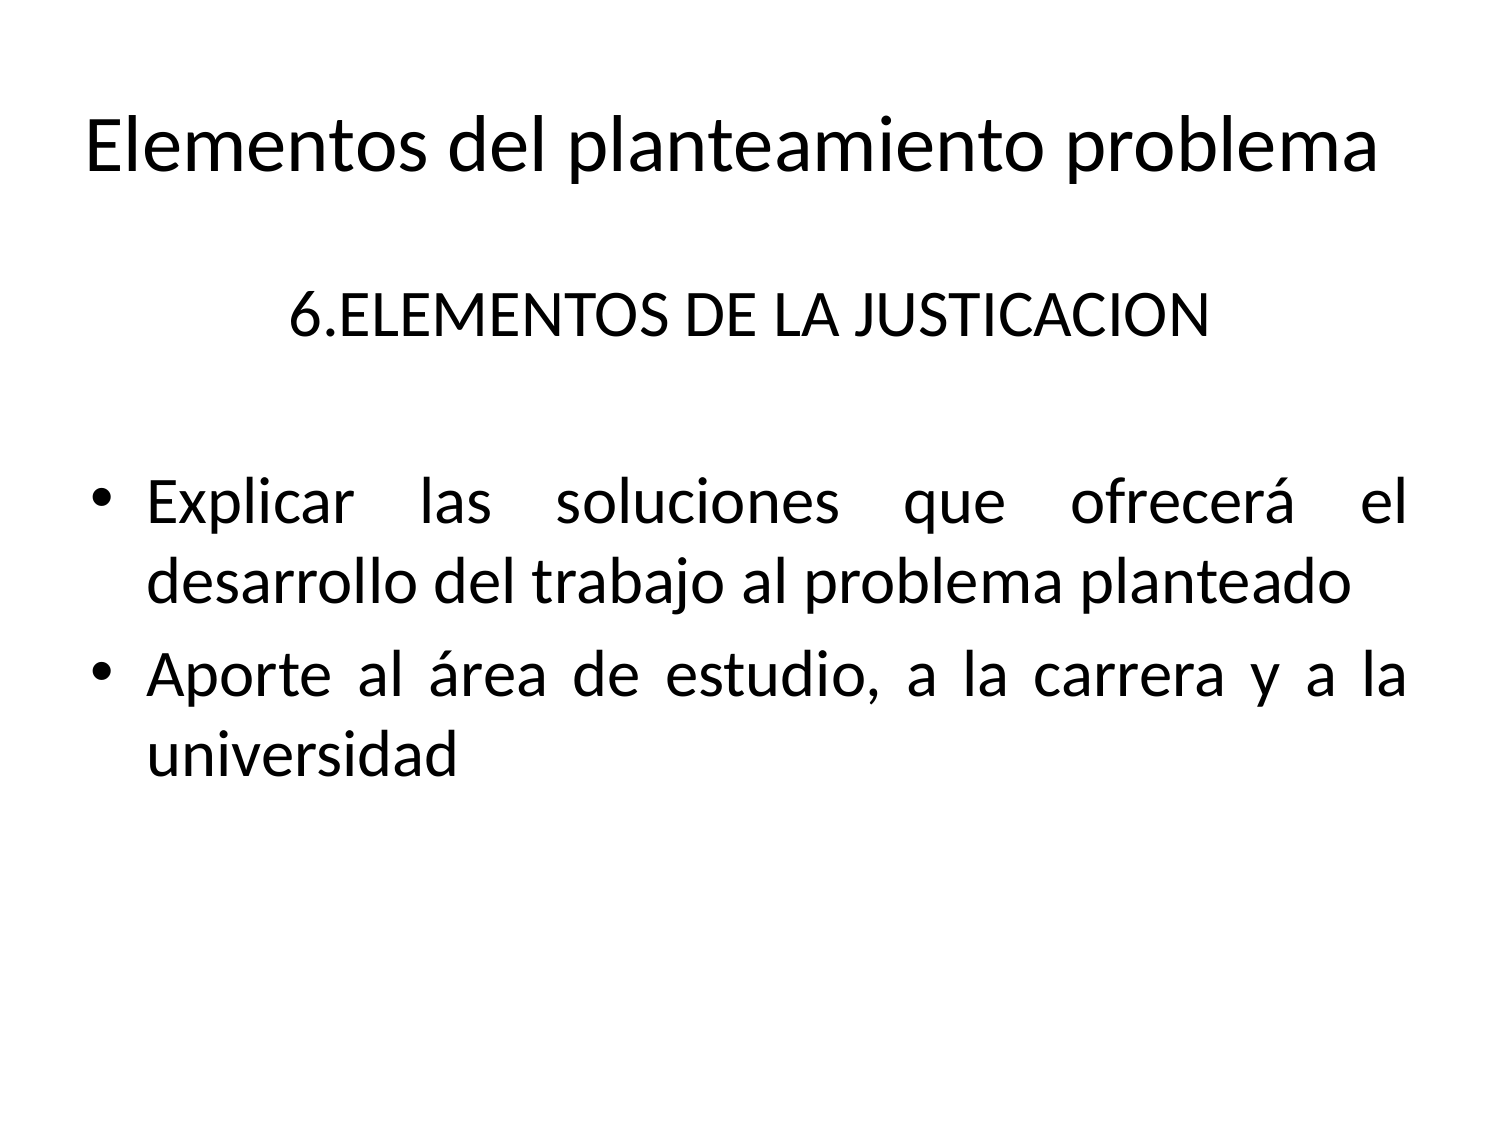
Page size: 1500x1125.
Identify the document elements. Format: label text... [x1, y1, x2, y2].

list 6.ELEMENTOS DE LA JUSTICACION Explicar las soluciones que ofrecerá el desarrollo del trabajo al problema planteado Aporte al área de estudio, a la carrera y a la universidad [75, 262, 1425, 1005]
title Elementos del planteamiento problema [41, 45, 1425, 233]
